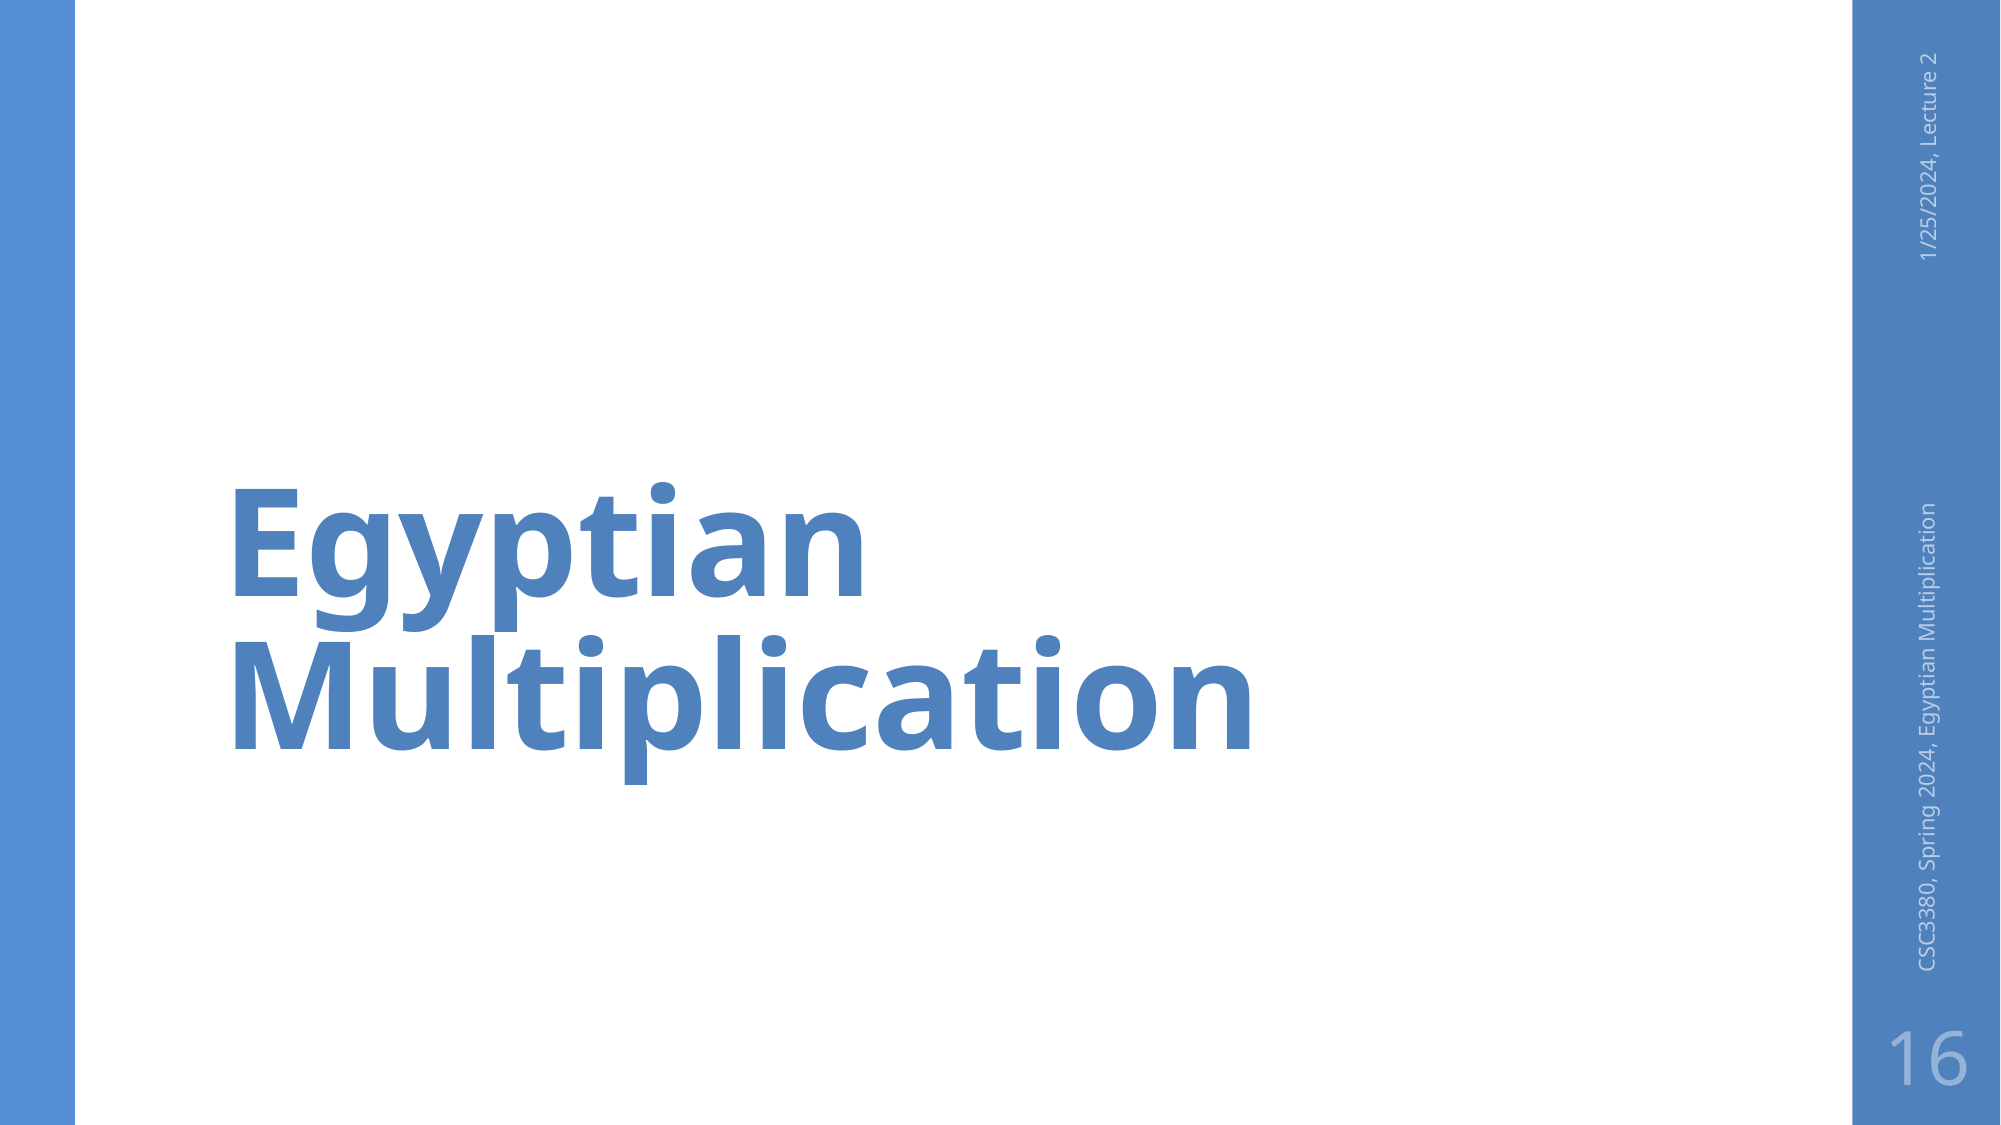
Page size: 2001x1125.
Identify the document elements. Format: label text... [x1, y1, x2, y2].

title Egyptian Multiplication [206, 124, 1752, 788]
footer CSC3380, Spring 2024, Egyptian Multiplication [1897, 400, 1958, 988]
slide_number 16 [1852, 1012, 2000, 1110]
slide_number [1897, 37, 1958, 351]
